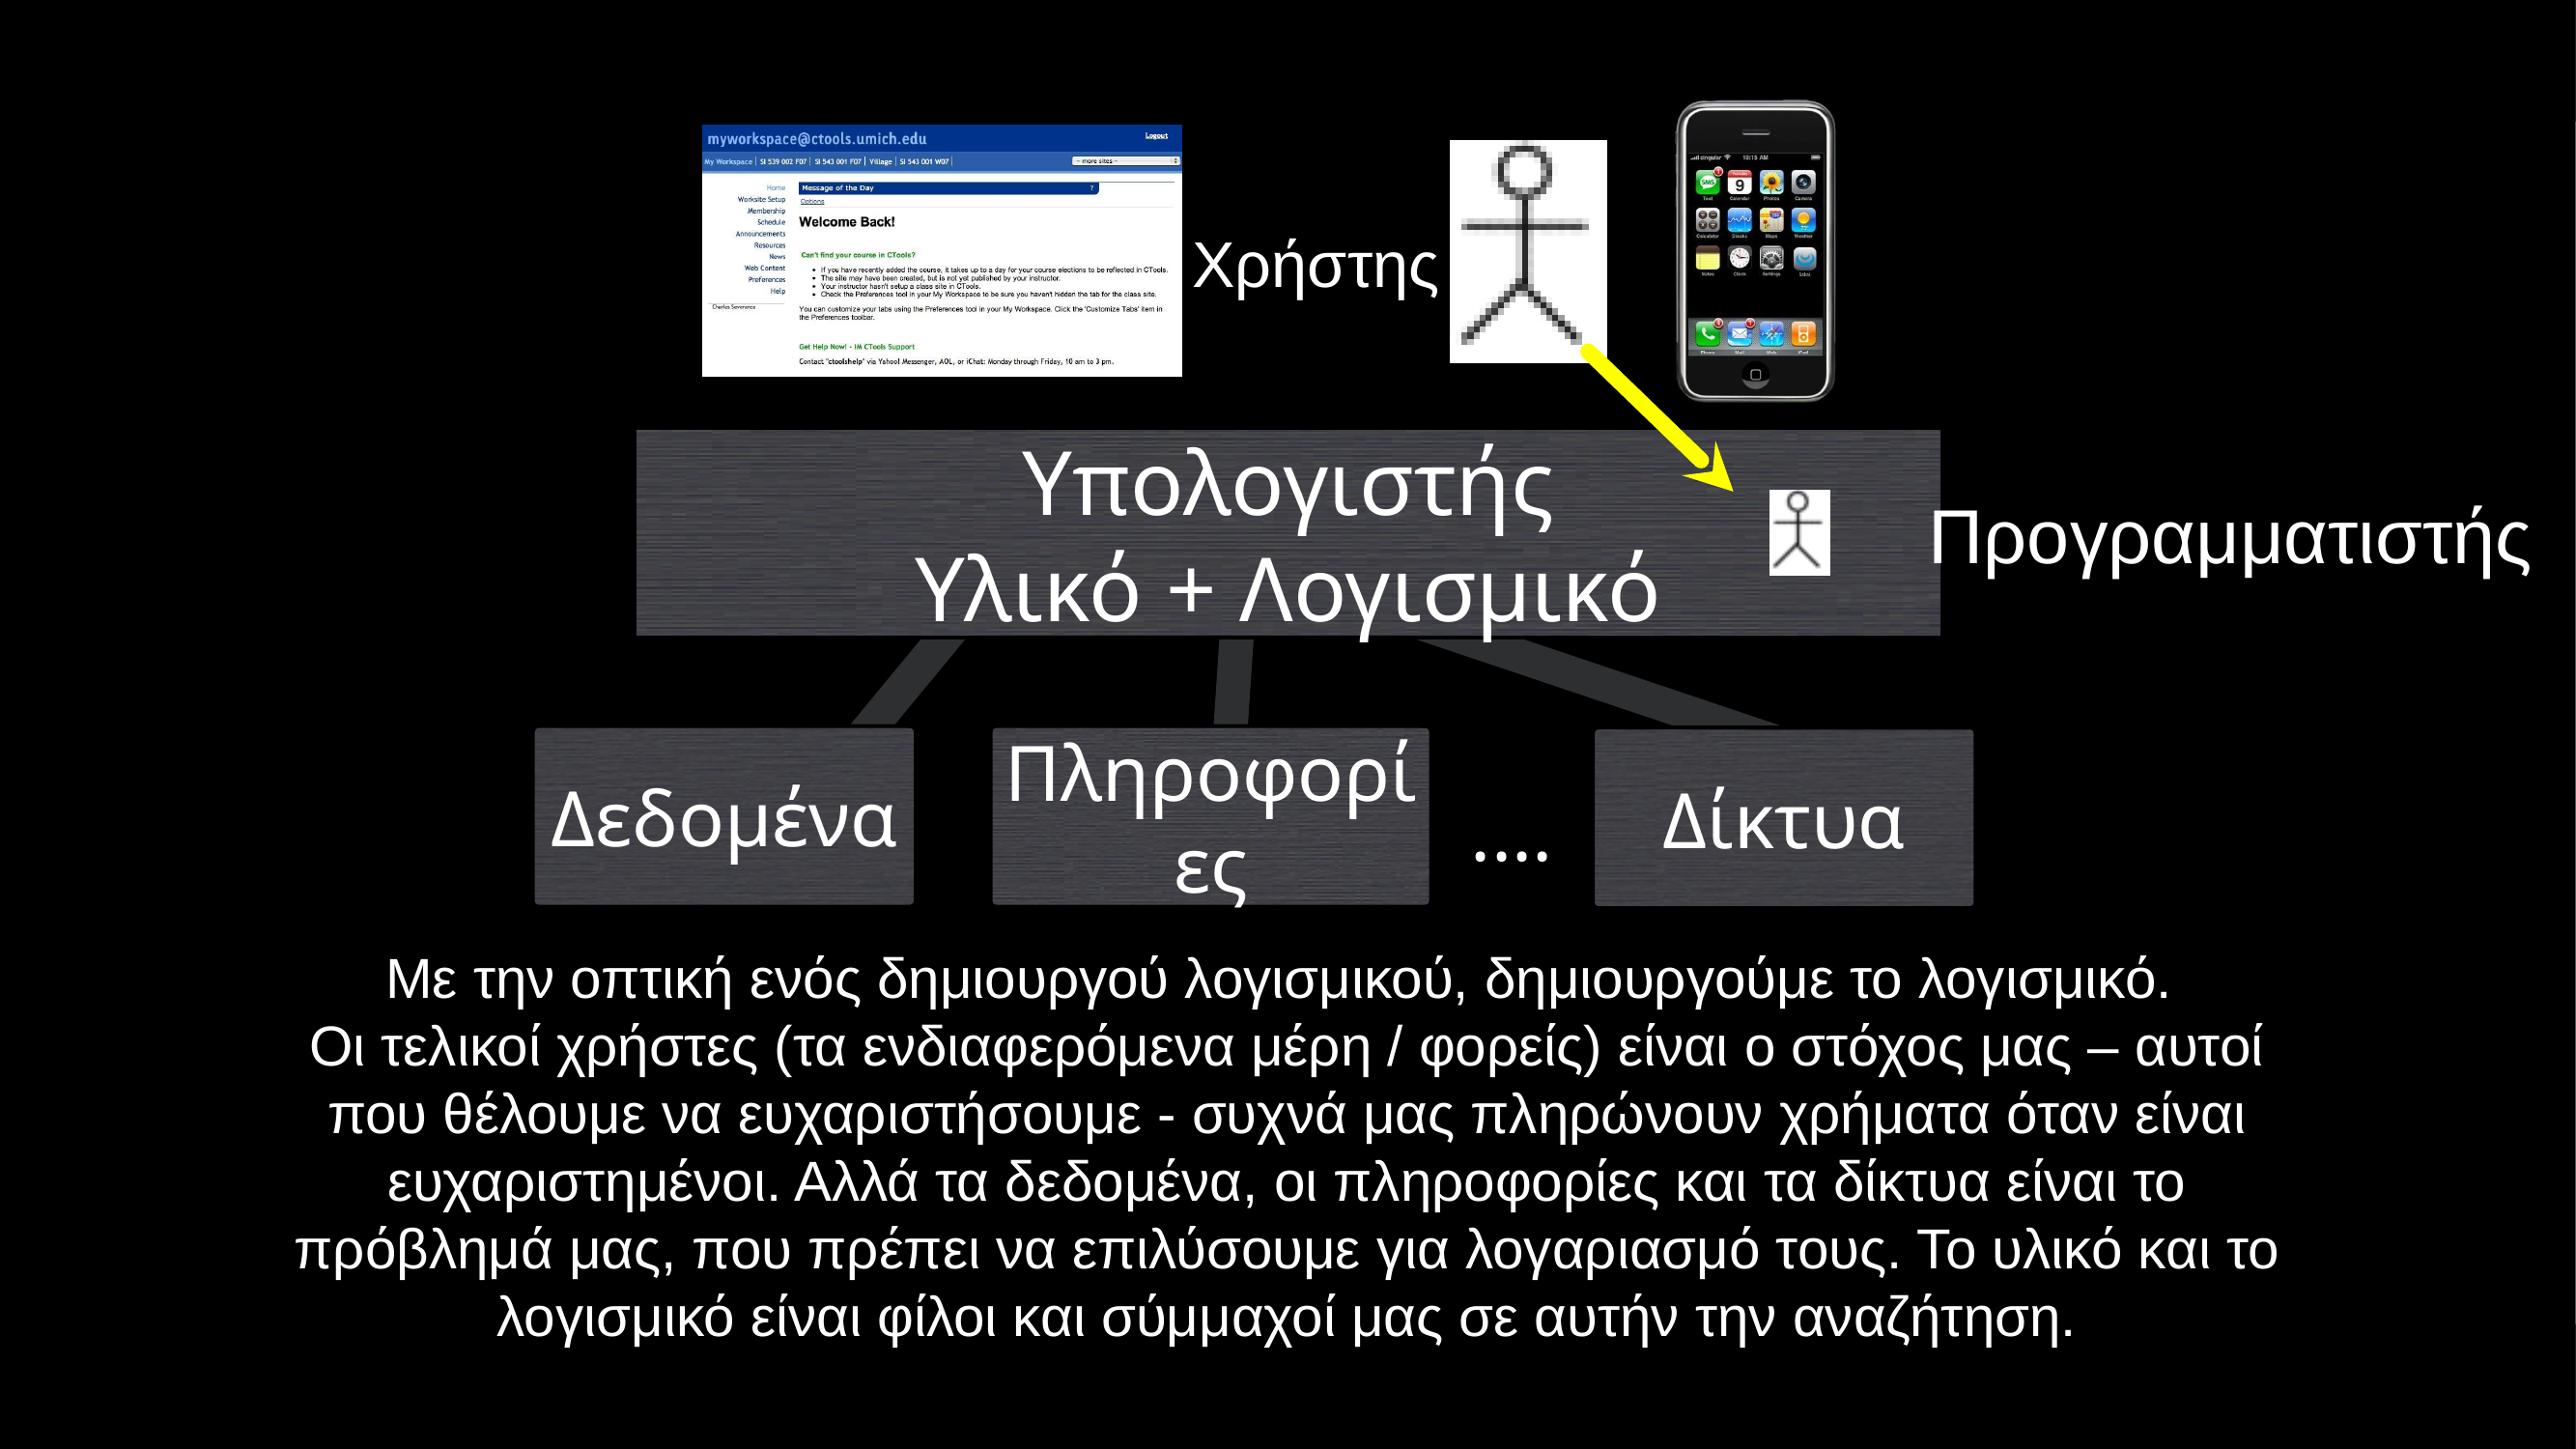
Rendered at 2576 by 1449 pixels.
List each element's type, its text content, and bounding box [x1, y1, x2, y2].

picture [702, 125, 1182, 378]
picture [1450, 140, 1607, 363]
picture [1769, 489, 1830, 577]
text_box Με την οπτική ενός δημιουργού λογισμικού, δημιουργούμε το λογισμικό. Οι τελικοί χρήστες (τα ενδιαφερόμενα μέρη / φορείς) είναι ο στόχος μας – αυτοί που θέλουμε να ευχαριστήσουμε - συχνά μας πληρώνουν χρήματα όταν είναι ευχαριστημένοι. Αλλά τα δεδομένα, οι πληροφορίες και τα δίκτυα είναι το πρόβλημά μας, που πρέπει να επιλύσουμε για λογαριασμό τους. Το υλικό και το λογισμικό είναι φίλοι και σύμμαχοί μας σε αυτήν την αναζήτηση. [248, 938, 2328, 1351]
picture [1672, 99, 1836, 403]
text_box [1227, 623, 1238, 784]
text_box Προγραμματιστής [1922, 489, 2539, 577]
text_box Χρήστης [1186, 218, 1445, 306]
text_box Δεδομένα [532, 725, 917, 907]
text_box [805, 605, 972, 807]
text_box Υπολογιστής Υλικό + Λογισμικό [634, 428, 1942, 638]
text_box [1412, 619, 1779, 744]
text_box .... [1450, 788, 1573, 872]
text_box Δίκτυα [1592, 727, 1976, 909]
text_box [1588, 351, 1734, 493]
text_box Πληροφορίες [990, 725, 1431, 907]
